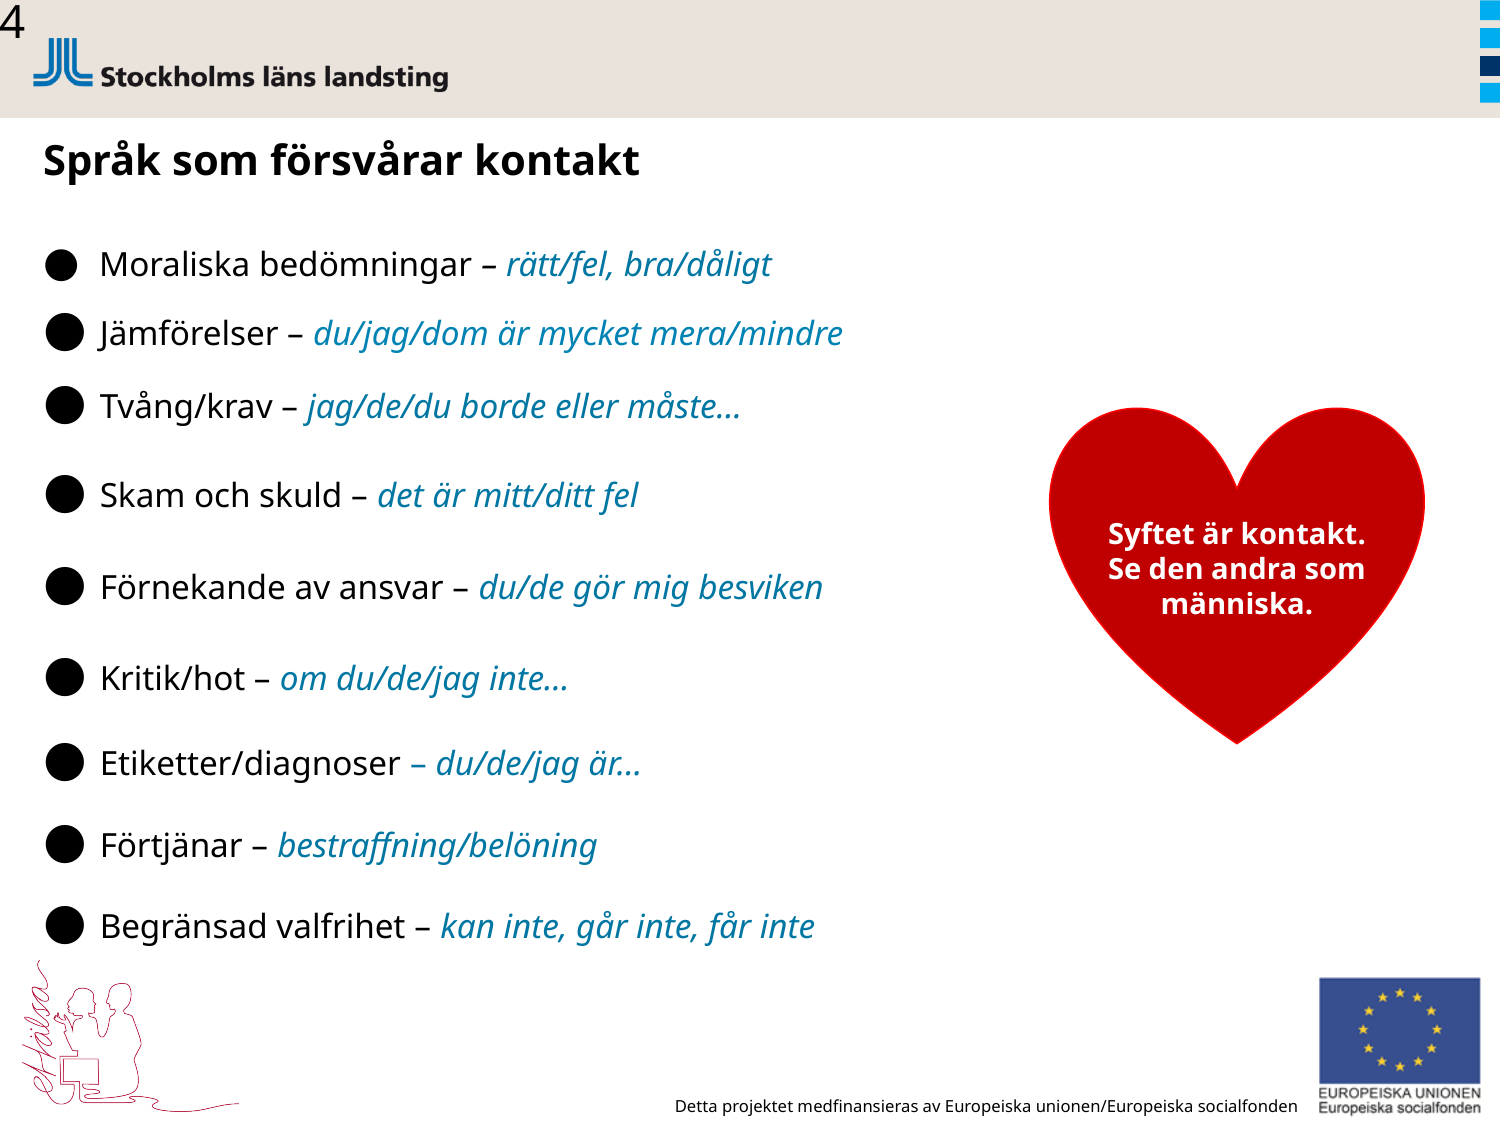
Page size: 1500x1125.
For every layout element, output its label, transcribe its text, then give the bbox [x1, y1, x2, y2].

picture [0, 960, 239, 1116]
text_box ● Begränsad valfrihet – kan inte, går inte, får inte [26, 879, 1407, 958]
text_box ● Skam och skuld – det är mitt/ditt fel [26, 448, 1064, 527]
text_box ● Kritik/hot – om du/de/jag inte… [26, 631, 1407, 710]
text_box ● Tvång/krav – jag/de/du borde eller måste… [26, 365, 1407, 438]
text_box Syftet är kontakt. Se den andra som människa. [1034, 506, 1440, 630]
text_box ● Jämförelser – du/jag/dom är mycket mera/mindre [26, 286, 1407, 365]
picture [1314, 972, 1486, 1117]
text_box Språk som försvårar kontakt ● Moraliska bedömningar – rätt/fel, bra/dåligt [26, 125, 1407, 286]
text_box ● Förtjänar – bestraffning/belöning [26, 798, 1407, 877]
text_box [1190, 710, 1284, 744]
text_box ● Etiketter/diagnoser – du/de/jag är… [26, 716, 1115, 795]
text_box [1049, 408, 1425, 506]
text_box ● Förnekande av ansvar – du/de gör mig besviken [26, 540, 1034, 619]
picture [25, 31, 453, 98]
text_box [1115, 385, 1450, 797]
